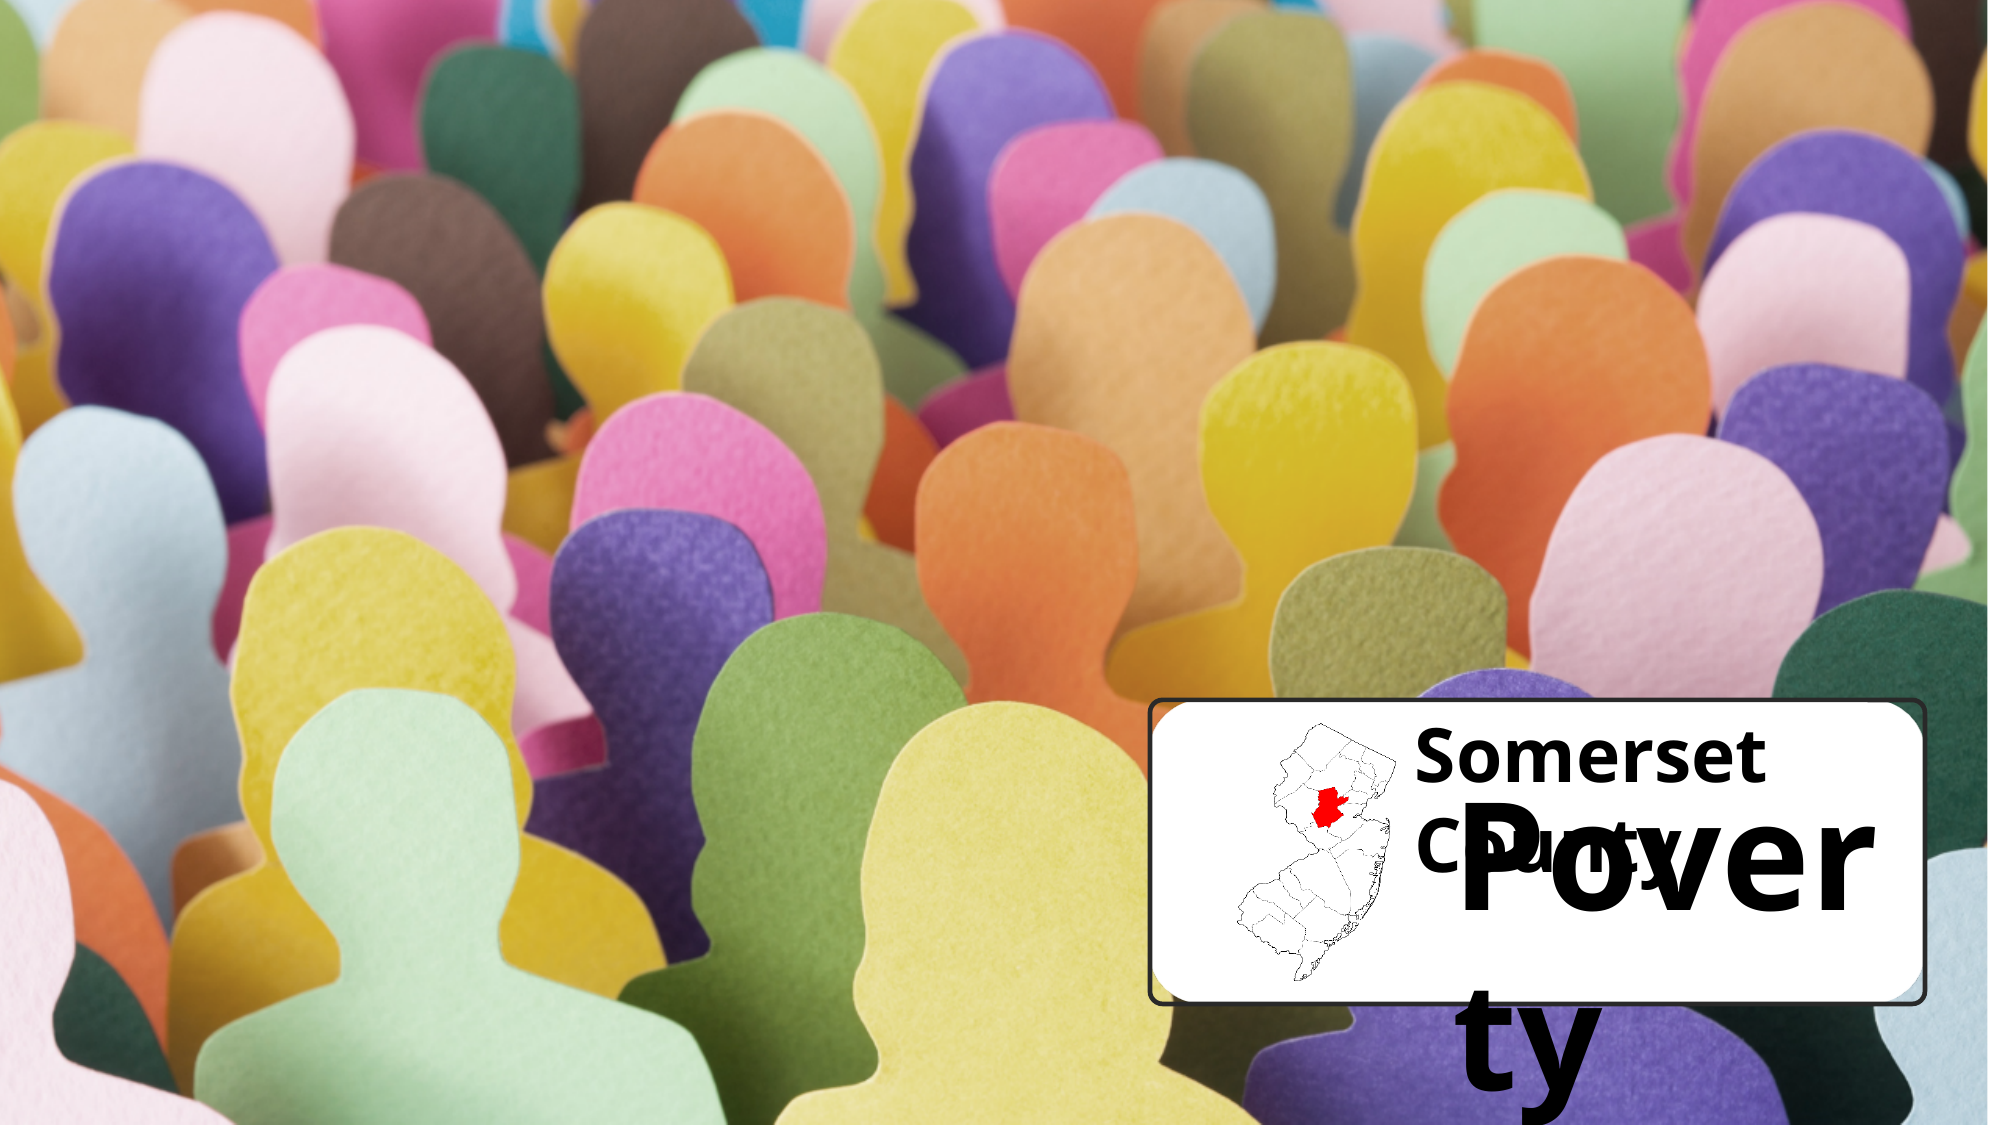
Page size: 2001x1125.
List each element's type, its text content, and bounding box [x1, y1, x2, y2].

picture [0, 0, 1988, 1125]
text_box Somerset County [1399, 699, 1919, 895]
